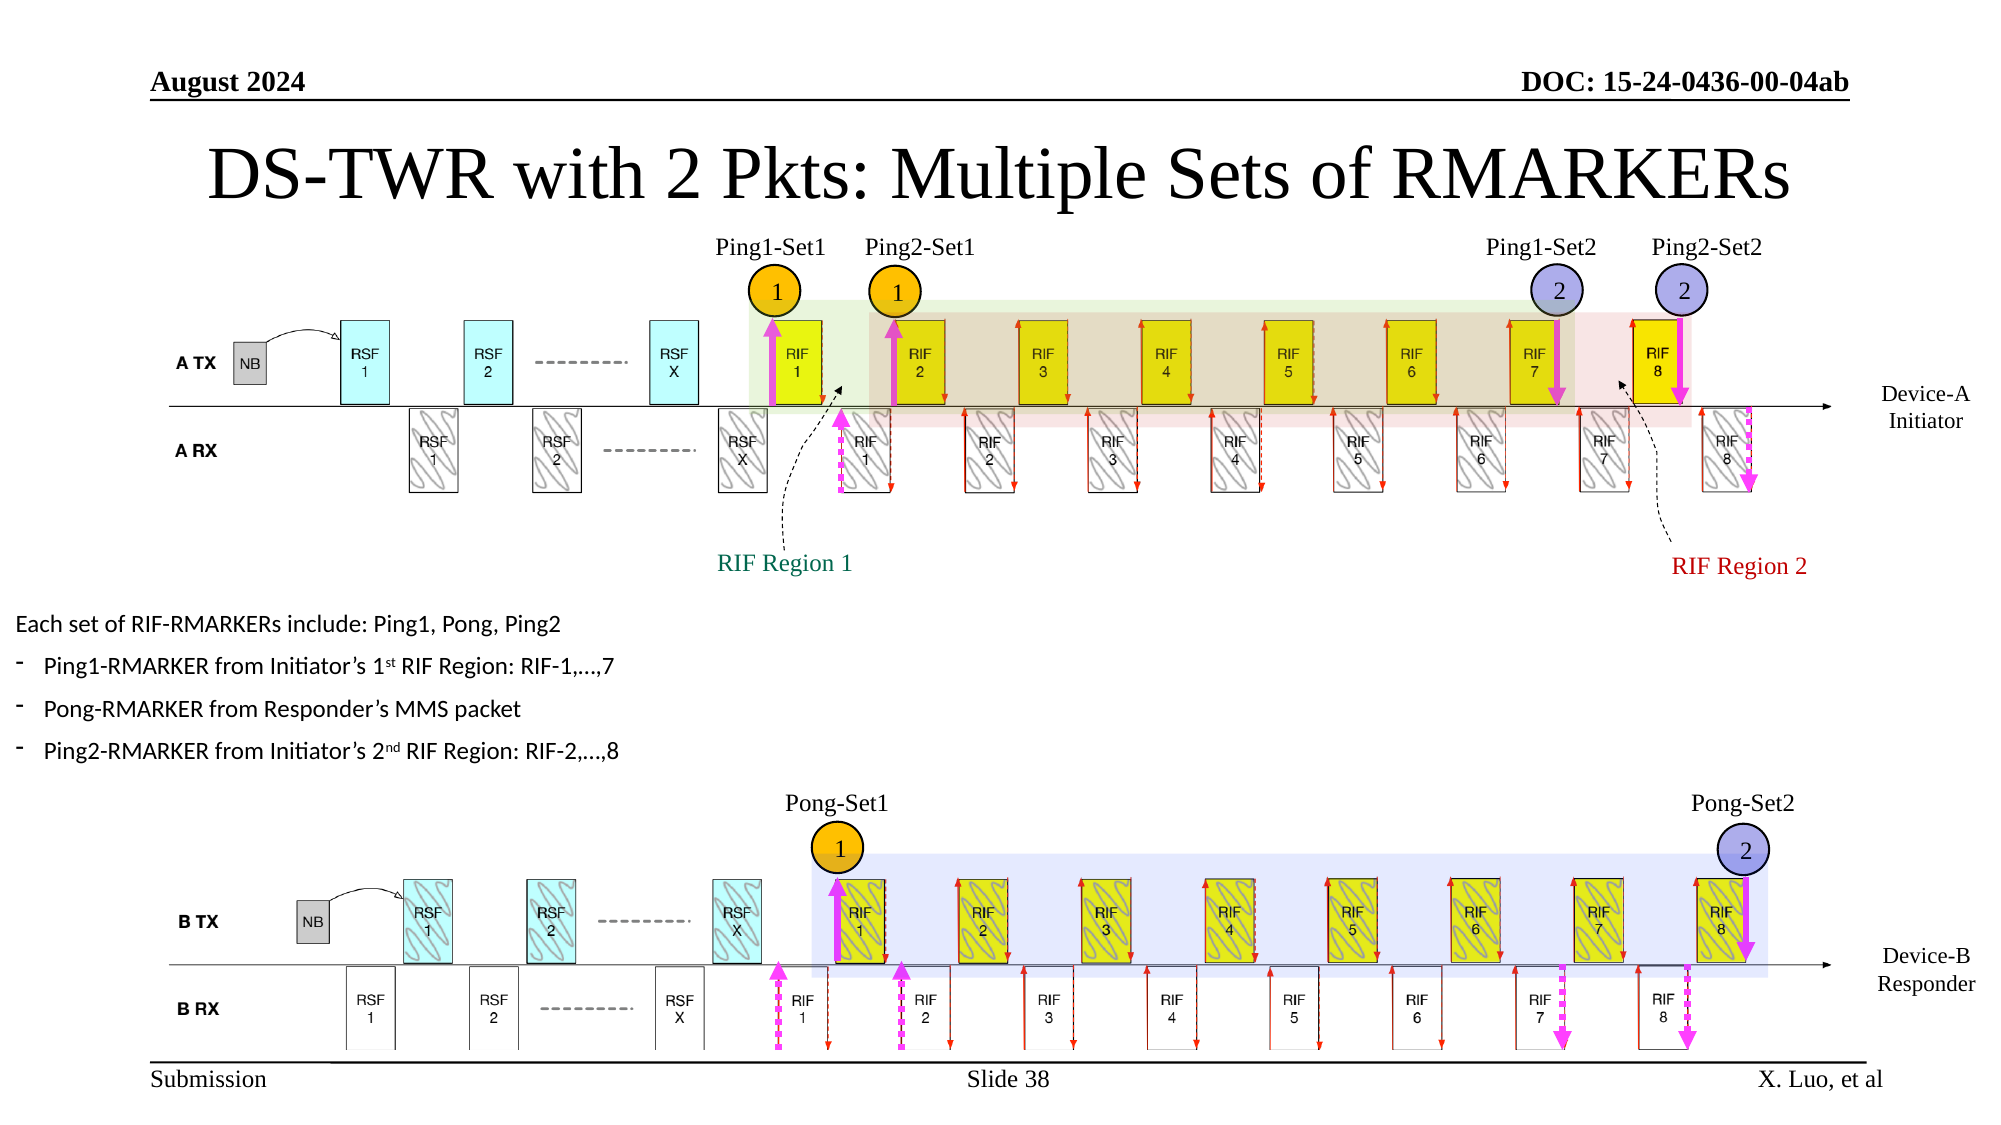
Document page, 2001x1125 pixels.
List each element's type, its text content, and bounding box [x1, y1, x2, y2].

text_box 2 [1531, 269, 1583, 309]
text_box Device-A Initiator [1866, 370, 1986, 441]
title DS-TWR with 2 Pkts: Multiple Sets of RMARKERs [150, 112, 1850, 225]
text_box Ping2-Set2 [1636, 223, 1778, 269]
text_box Ping1-Set2 [1471, 223, 1613, 269]
slide_number Slide 38 [964, 1062, 1053, 1093]
footer X. Luo, et al [1200, 1062, 1884, 1093]
text_box 2 [1656, 269, 1708, 314]
text_box Each set of RIF-RMARKERs include: Ping1, Pong, Ping2 Ping1-RMARKER from Initiator’s 1st RIF Region: RIF-1,…,7 Pong-RMARKER from Responder’s MMS packet Ping2-RMARKER from Initiator’s 2nd RIF Region: RIF-2,…,8 [0, 599, 168, 772]
text_box Device-B Responder [1862, 933, 1991, 1004]
text_box DOC: 15-24-0436-00-04ab [1412, 62, 1850, 98]
text_box Ping1-Set1 [700, 223, 842, 269]
text_box 1 [748, 264, 801, 299]
text_box [748, 299, 1575, 316]
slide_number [150, 62, 500, 98]
text_box [869, 312, 1692, 316]
text_box 1 [869, 268, 921, 299]
text_box Ping2-Set1 [849, 222, 991, 268]
picture [168, 316, 1832, 1050]
